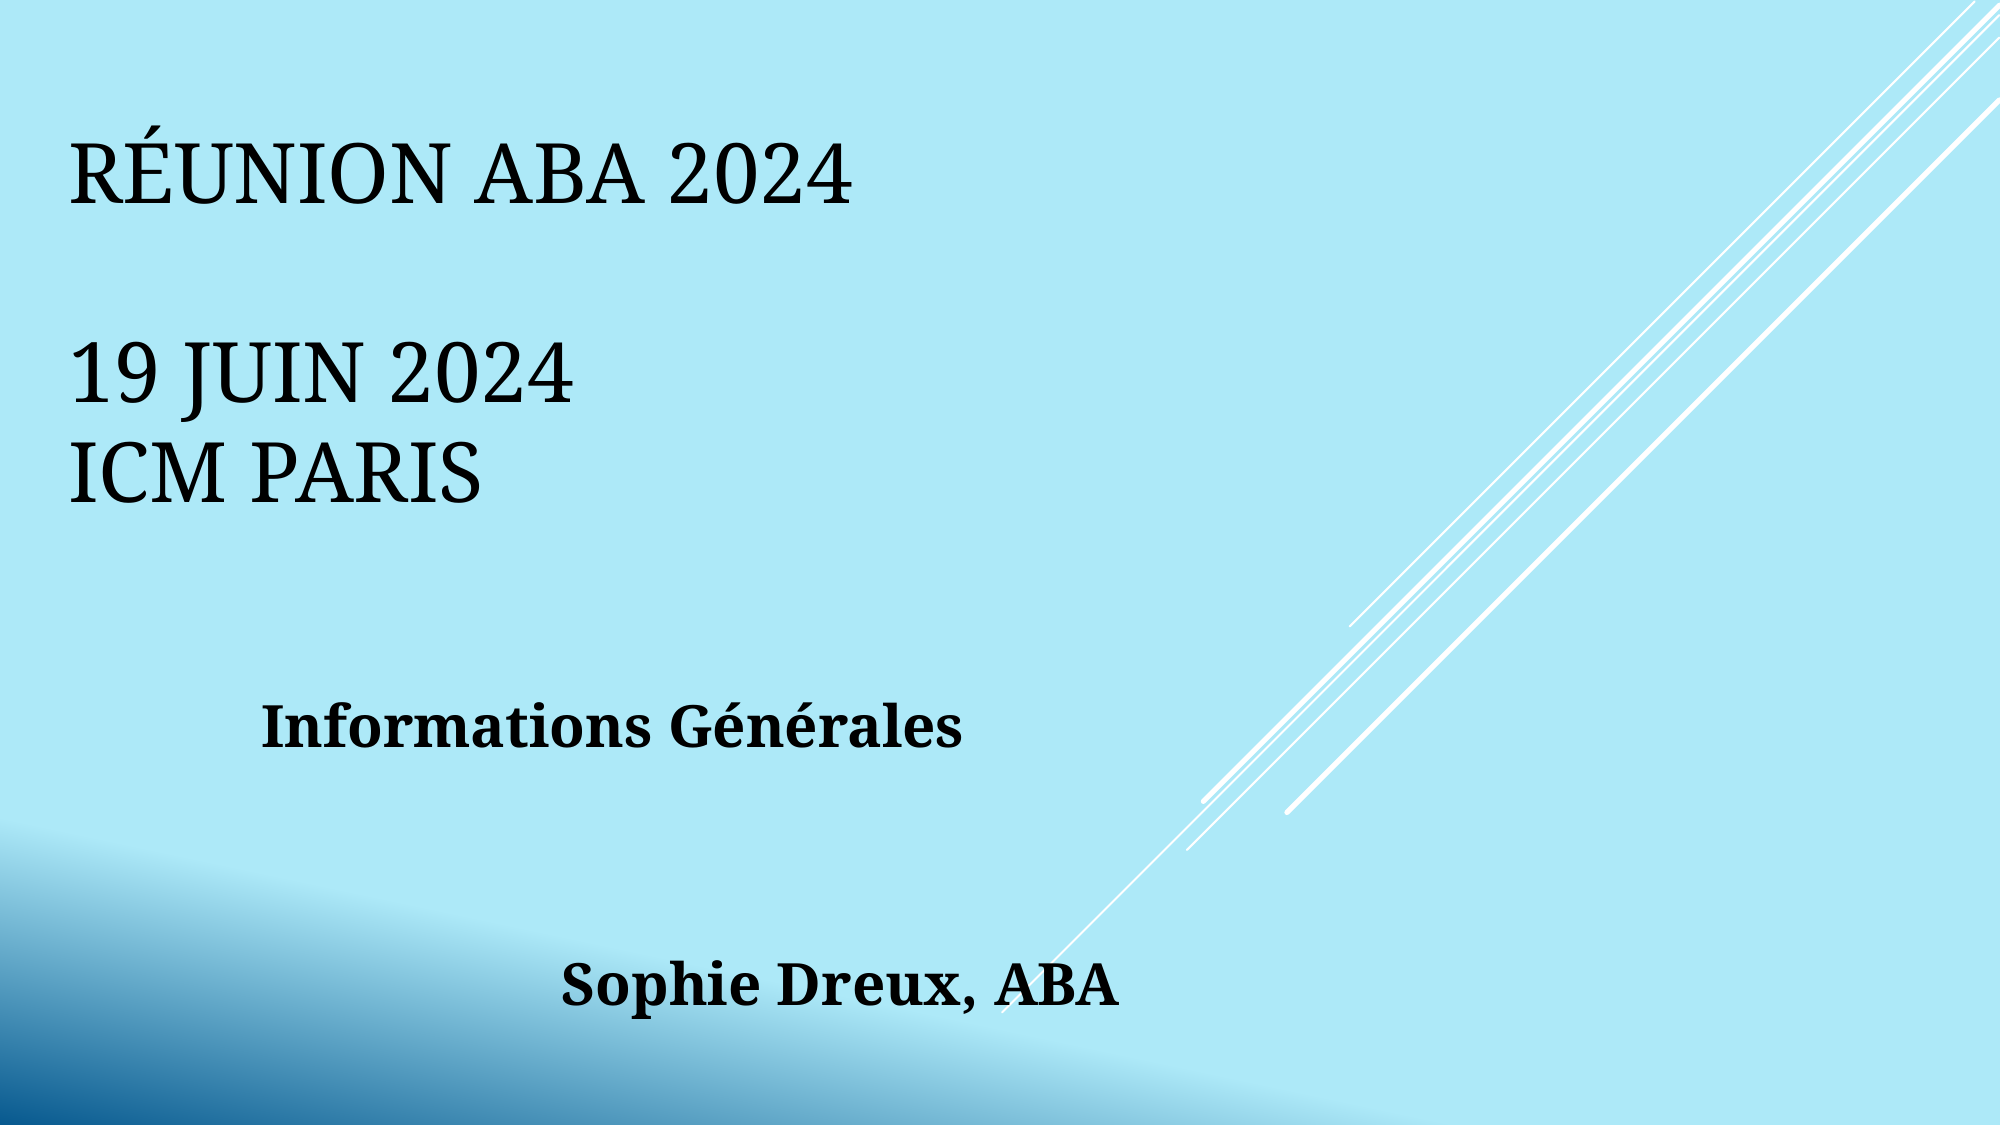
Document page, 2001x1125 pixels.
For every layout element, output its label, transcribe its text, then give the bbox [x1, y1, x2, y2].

subtitle Informations Générales Sophie Dreux, ABA [246, 681, 1907, 1032]
title Réunion ABA 2024 19 Juin 2024 ICM PARIS [53, 47, 1479, 528]
